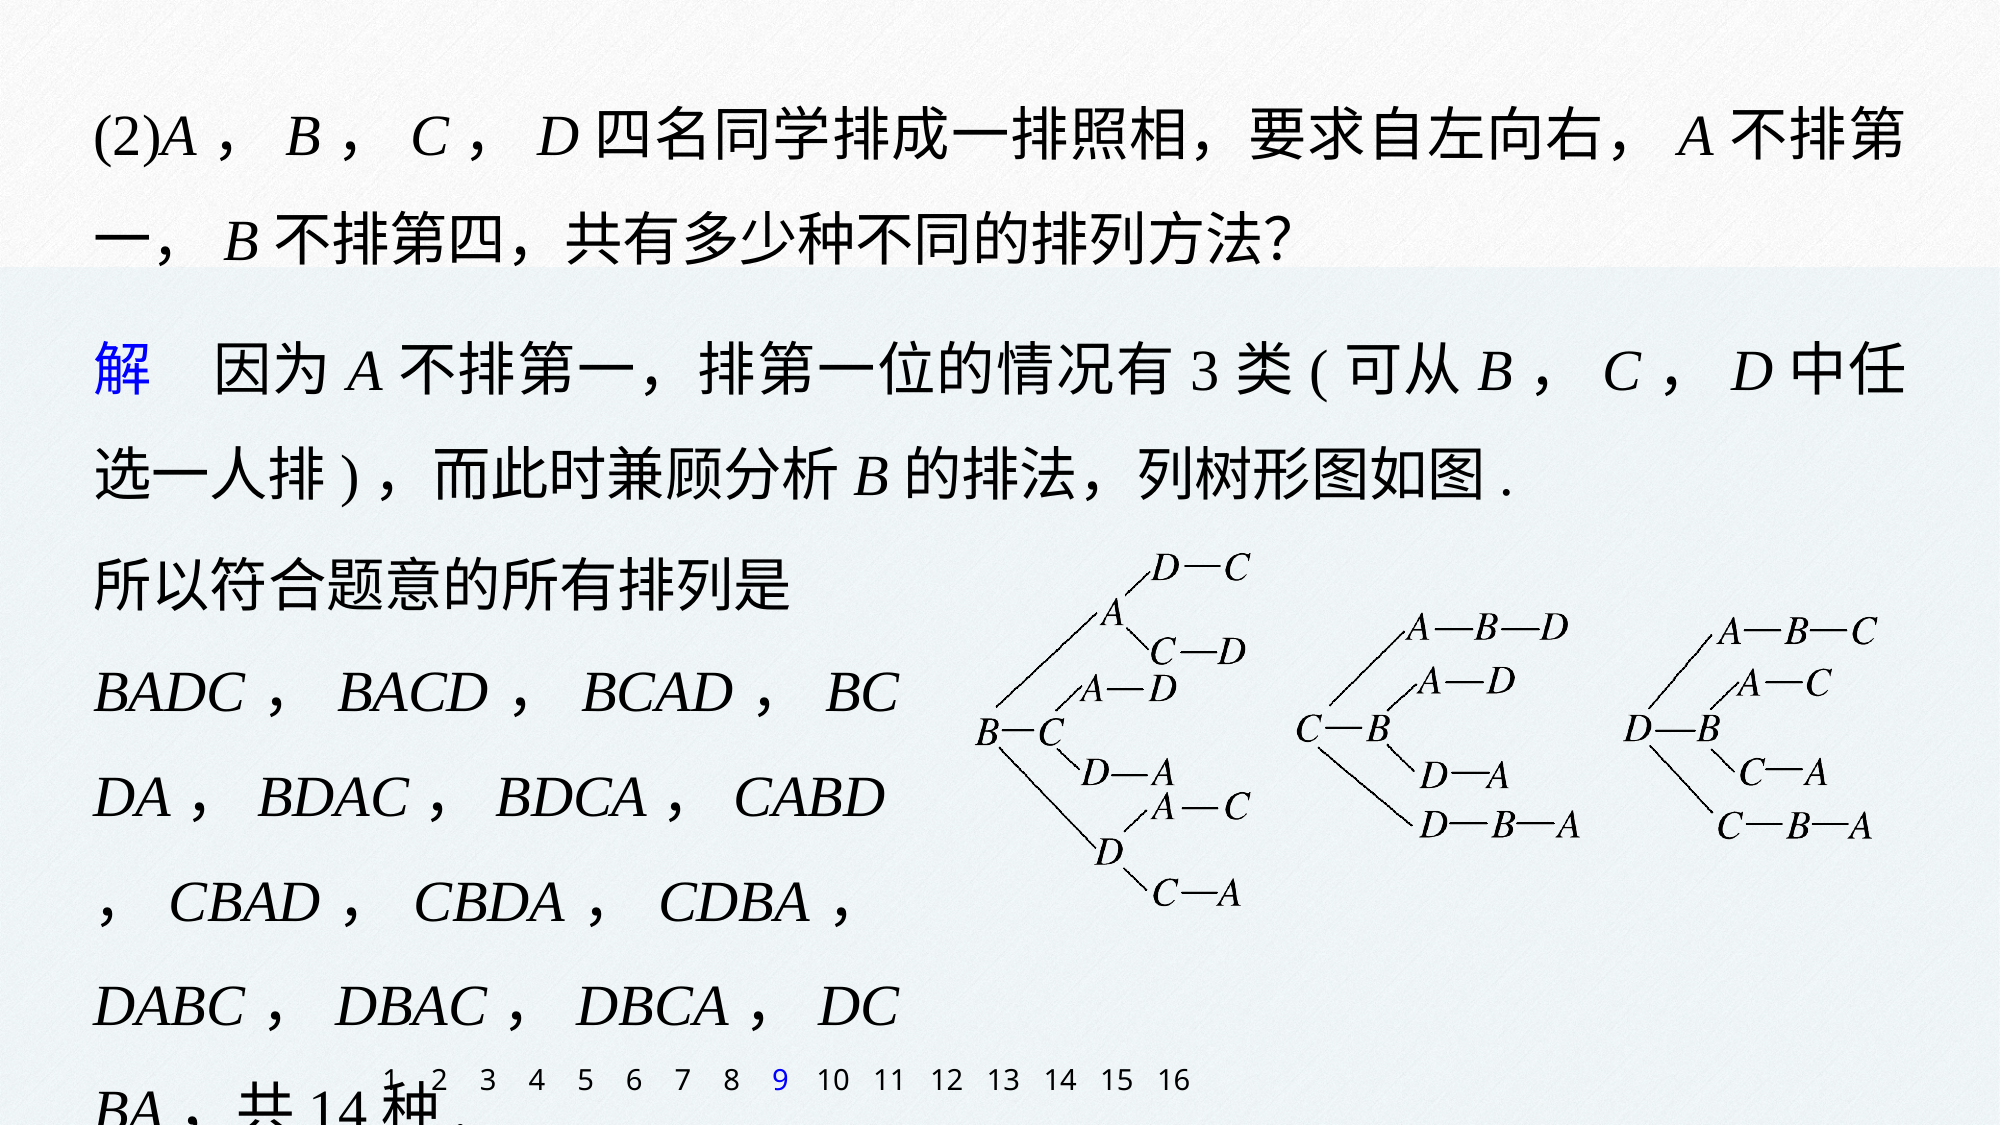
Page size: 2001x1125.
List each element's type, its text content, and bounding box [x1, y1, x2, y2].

text_box 14 [1036, 1052, 1085, 1106]
text_box 16 [1149, 1052, 1198, 1106]
text_box (2)A，B，C，D四名同学排成一排照相，要求自左向右，A不排第一，B不排第四，共有多少种不同的排列方法？ [78, 54, 1922, 280]
picture [965, 534, 1886, 924]
text_box 解 因为A不排第一，排第一位的情况有3类(可从B，C，D中任选一人排)，而此时兼顾分析B的排法，列树形图如图. [78, 289, 1922, 515]
text_box 所以符合题意的所有排列是 BADC，BACD，BCAD，BCDA，BDAC，BDCA，CABD，CBAD，CBDA，CDBA，DABC，DBAC，DBCA，DCBA，共14种. [78, 505, 915, 1125]
text_box 12 [922, 1052, 971, 1106]
text_box 15 [1092, 1052, 1142, 1106]
text_box 13 [979, 1052, 1028, 1106]
